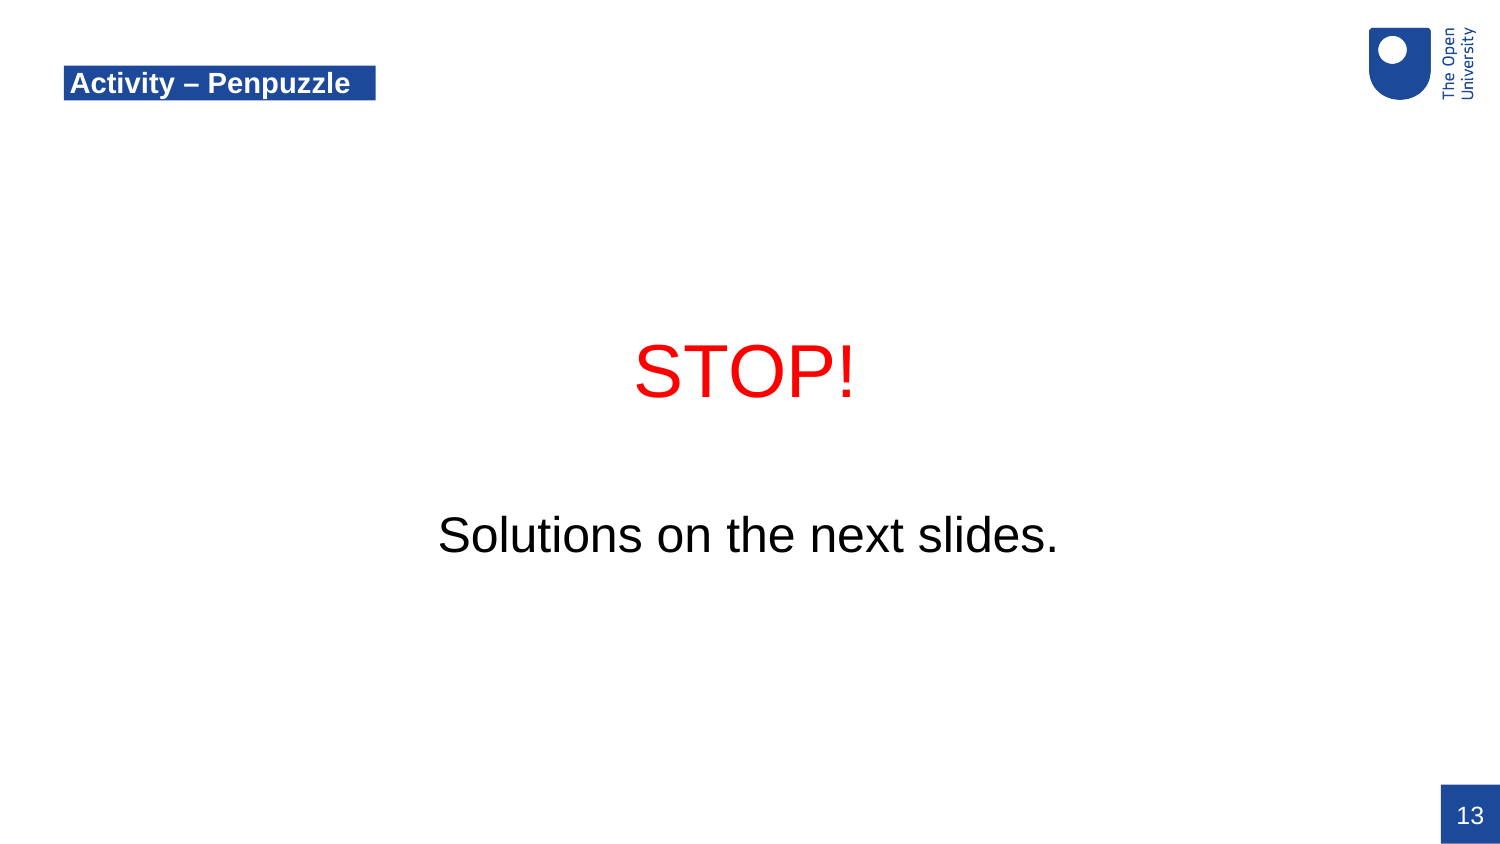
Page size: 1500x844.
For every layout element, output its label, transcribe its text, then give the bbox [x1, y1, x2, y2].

title Activity – Penpuzzle [63, 65, 376, 101]
list STOP! Solutions on the next slides. [70, 177, 1441, 785]
slide_number 13 [1440, 784, 1500, 844]
picture [1369, 27, 1476, 100]
